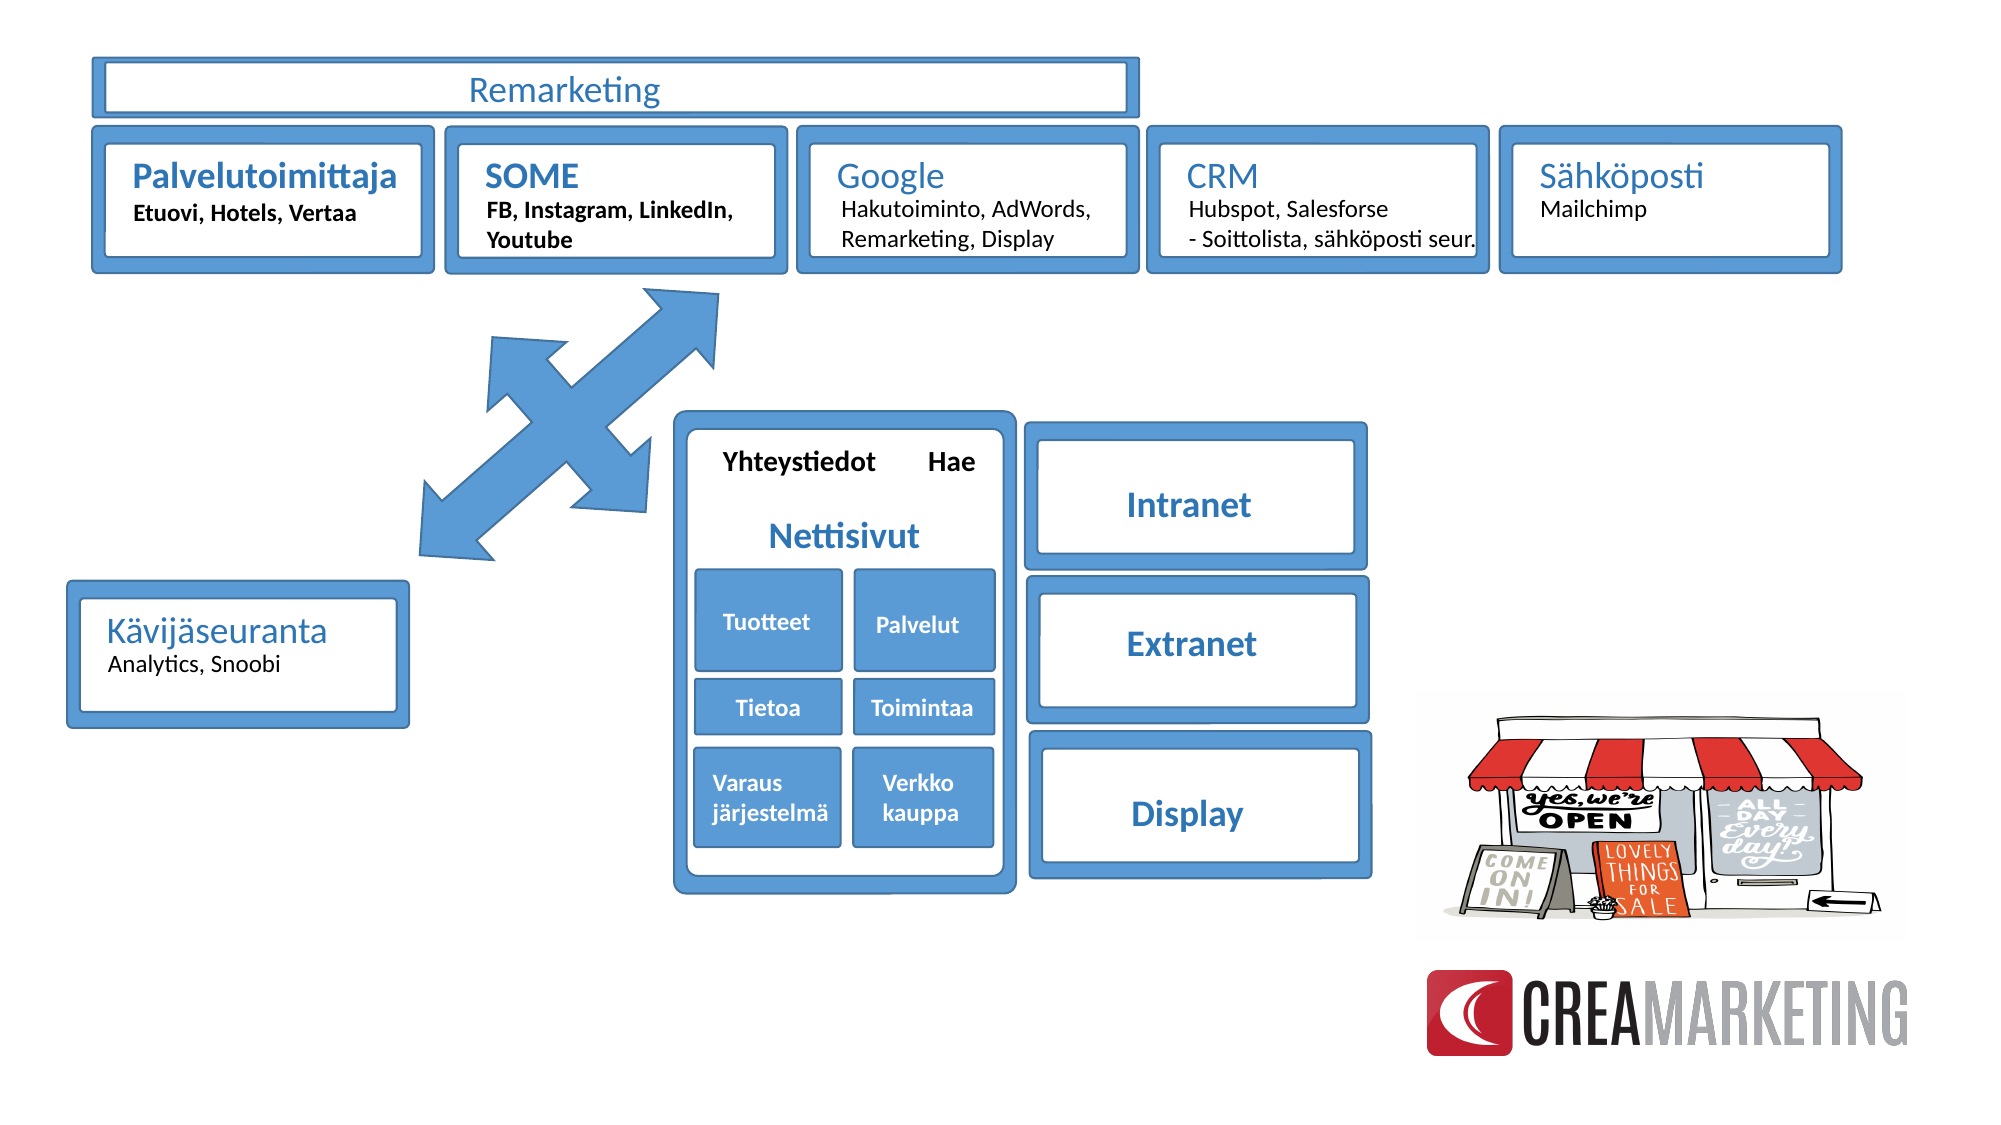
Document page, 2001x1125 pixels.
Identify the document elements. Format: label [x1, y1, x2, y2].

text_box [1029, 691, 1907, 941]
text_box [797, 125, 1147, 274]
text_box [92, 57, 1140, 119]
text_box [1499, 125, 1855, 274]
text_box [1024, 422, 1369, 724]
text_box [674, 411, 1017, 894]
picture [1427, 970, 1907, 1056]
text_box [1147, 125, 1499, 274]
text_box [448, 126, 797, 274]
text_box [67, 308, 768, 728]
text_box [92, 125, 448, 274]
